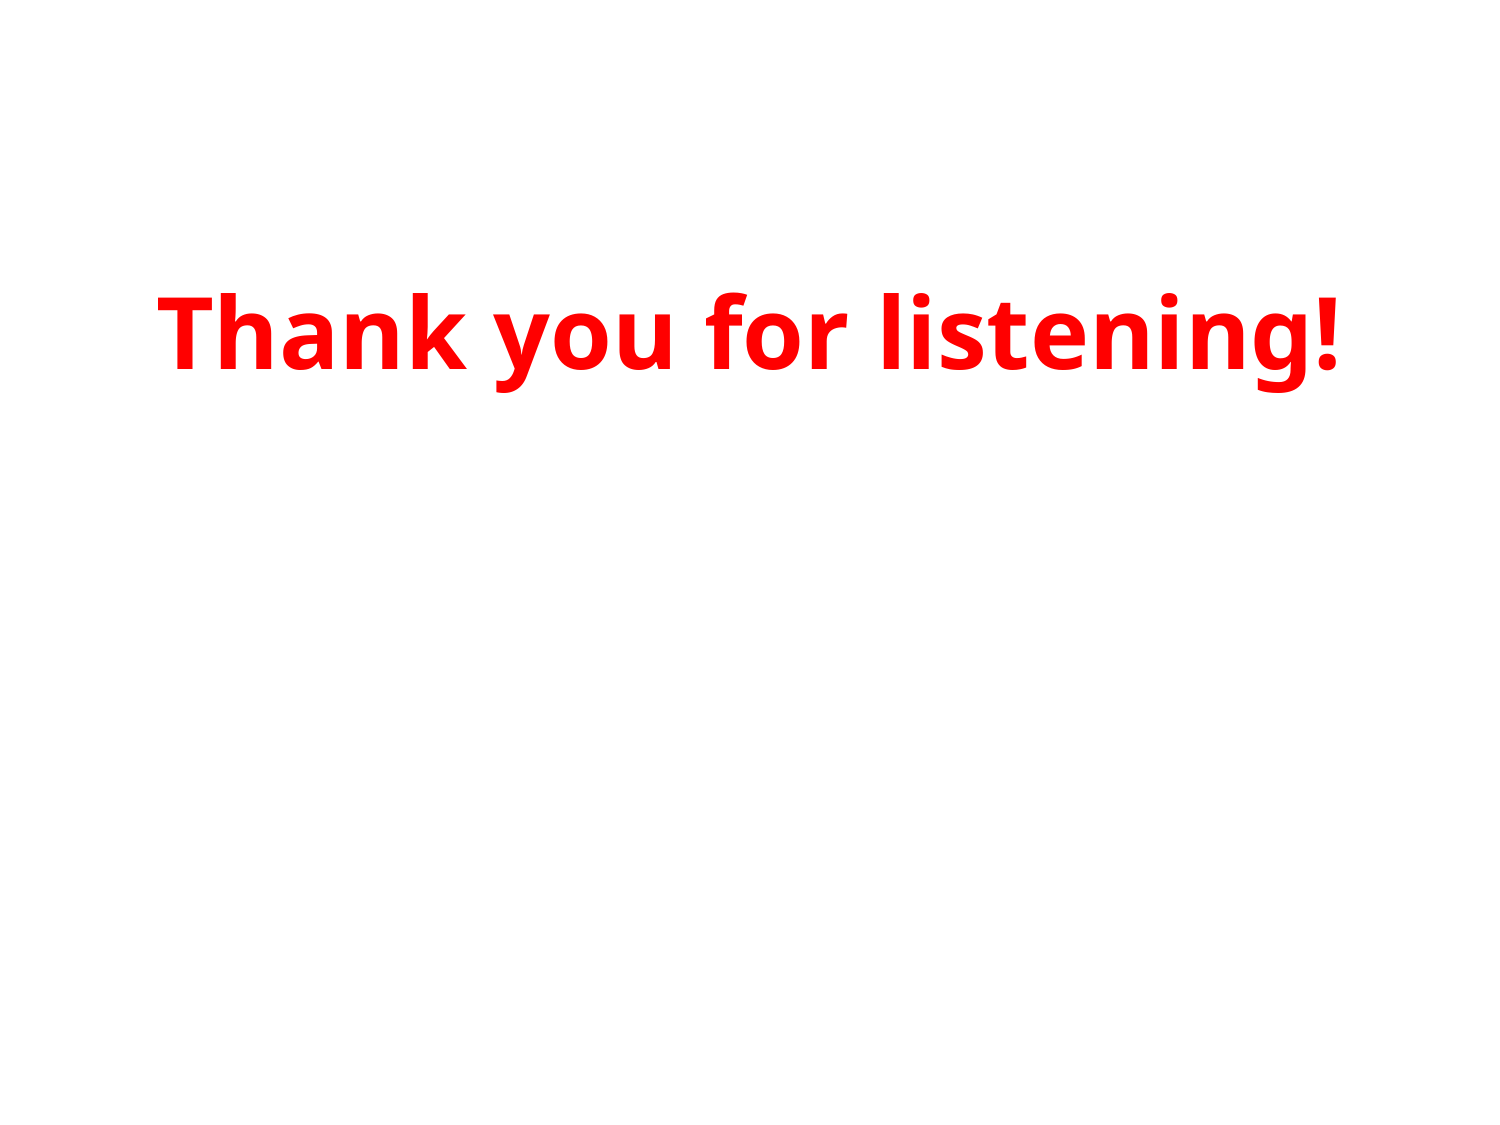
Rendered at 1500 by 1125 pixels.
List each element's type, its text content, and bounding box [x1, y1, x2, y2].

list Thank you for listening! [75, 262, 1425, 1005]
